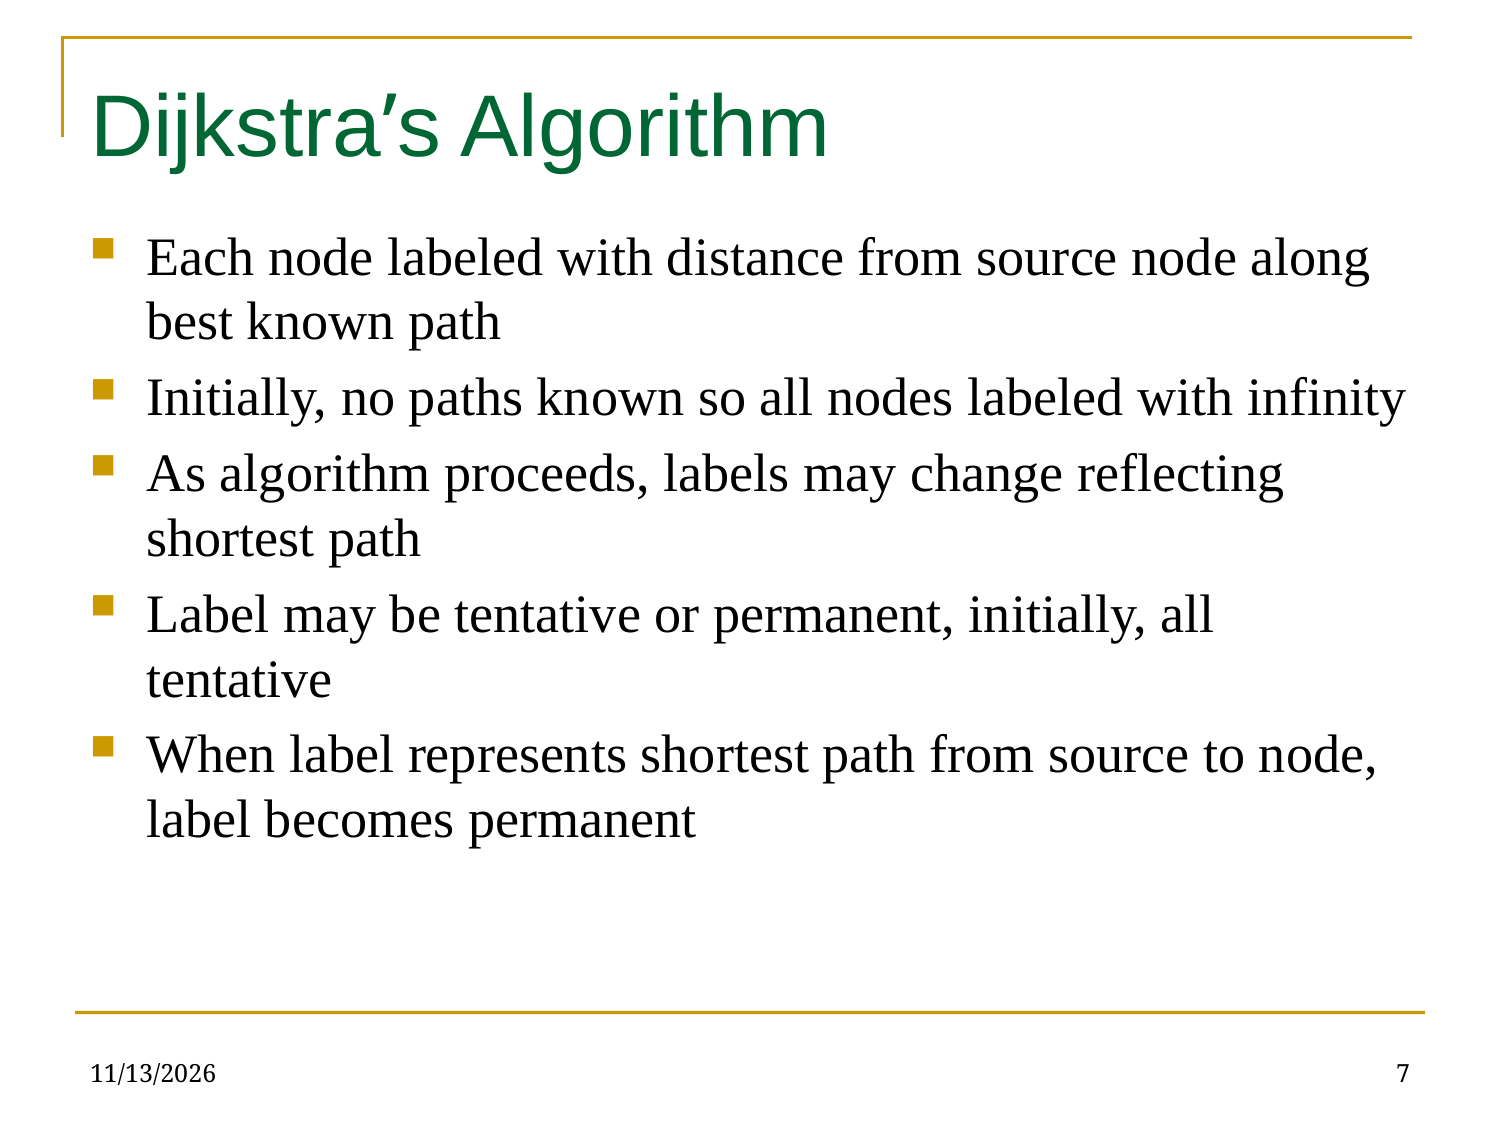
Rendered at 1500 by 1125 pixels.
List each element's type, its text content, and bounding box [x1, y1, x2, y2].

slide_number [74, 1023, 426, 1100]
list Each node labeled with distance from source node along best known path Initially, no paths known so all nodes labeled with infinity As algorithm proceeds, labels may change reflecting shortest path Label may be tentative or permanent, initially, all tentative When label represents shortest path from source to node, label becomes permanent [75, 213, 1425, 951]
title Dijkstra’s Algorithm [75, 45, 1425, 197]
slide_number 7 [1074, 1023, 1426, 1100]
